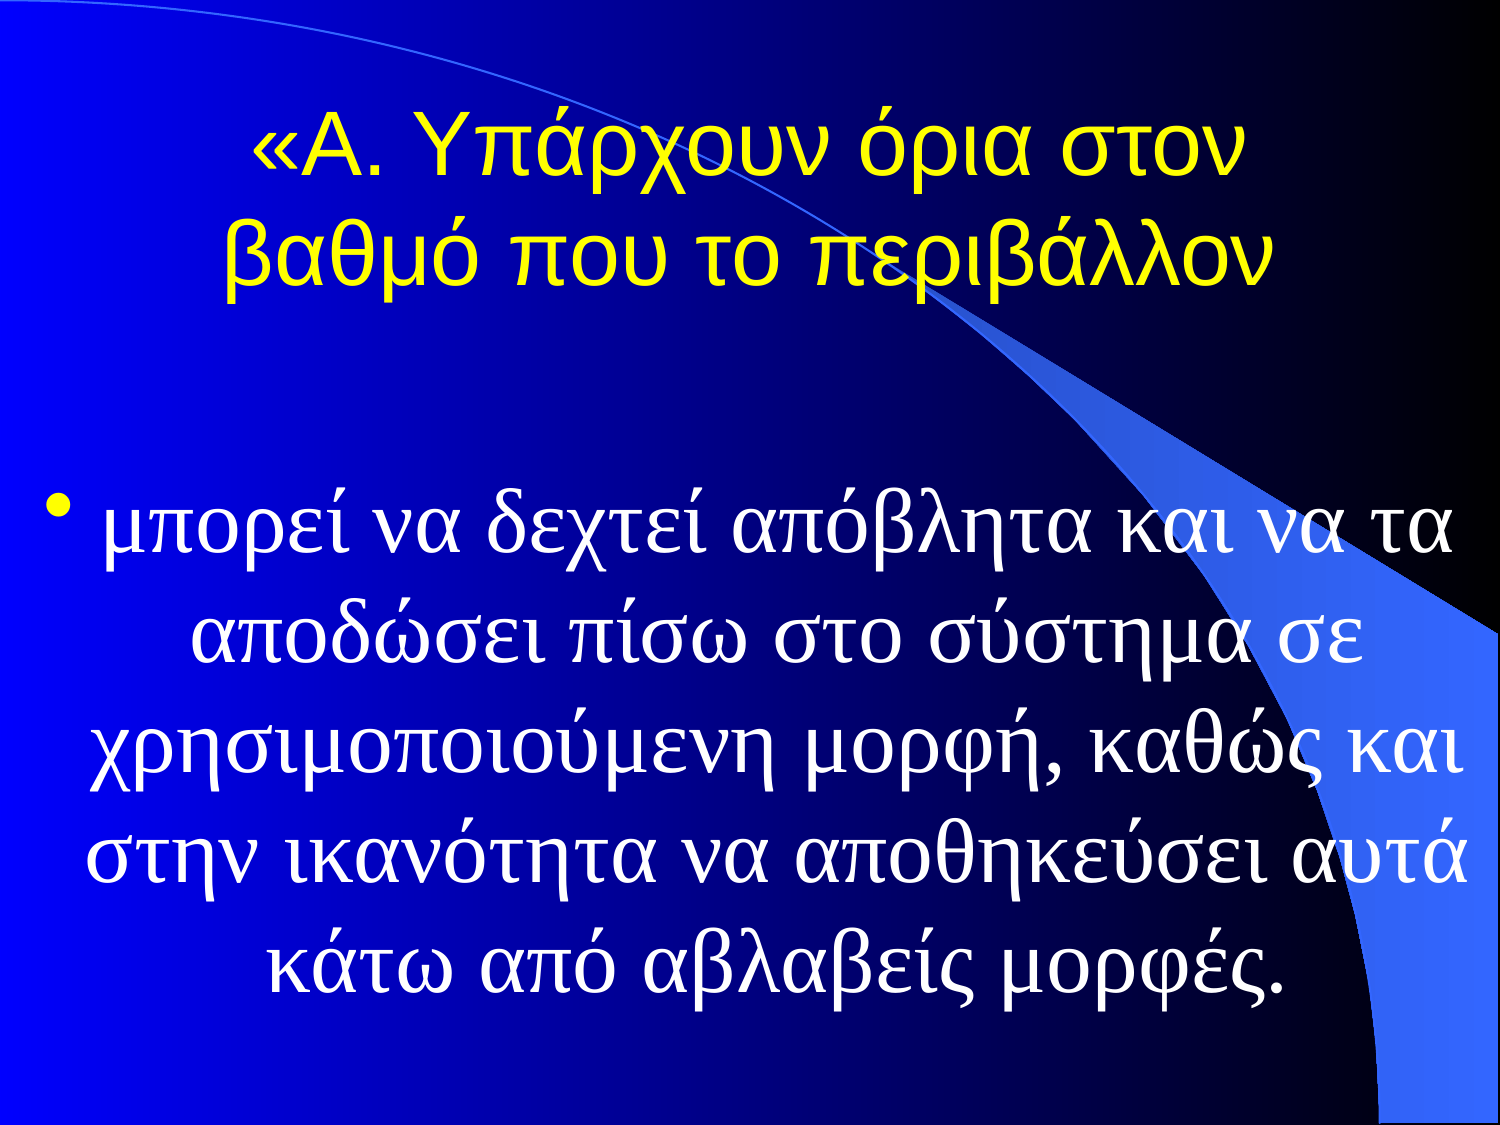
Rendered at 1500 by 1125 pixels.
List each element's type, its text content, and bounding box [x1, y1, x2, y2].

list μπορεί να δεχτεί απόβλητα και να τα αποδώσει πίσω στο σύστημα σε χρησιμοποιούμενη μορφή, καθώς και στην ικανότητα να αποθηκεύσει αυτά κάτω από αβλαβείς μορφές. [0, 324, 1500, 1000]
title «Α. Υπάρχουν όρια στον βαθμό που το περιβάλλον [112, 99, 1388, 288]
